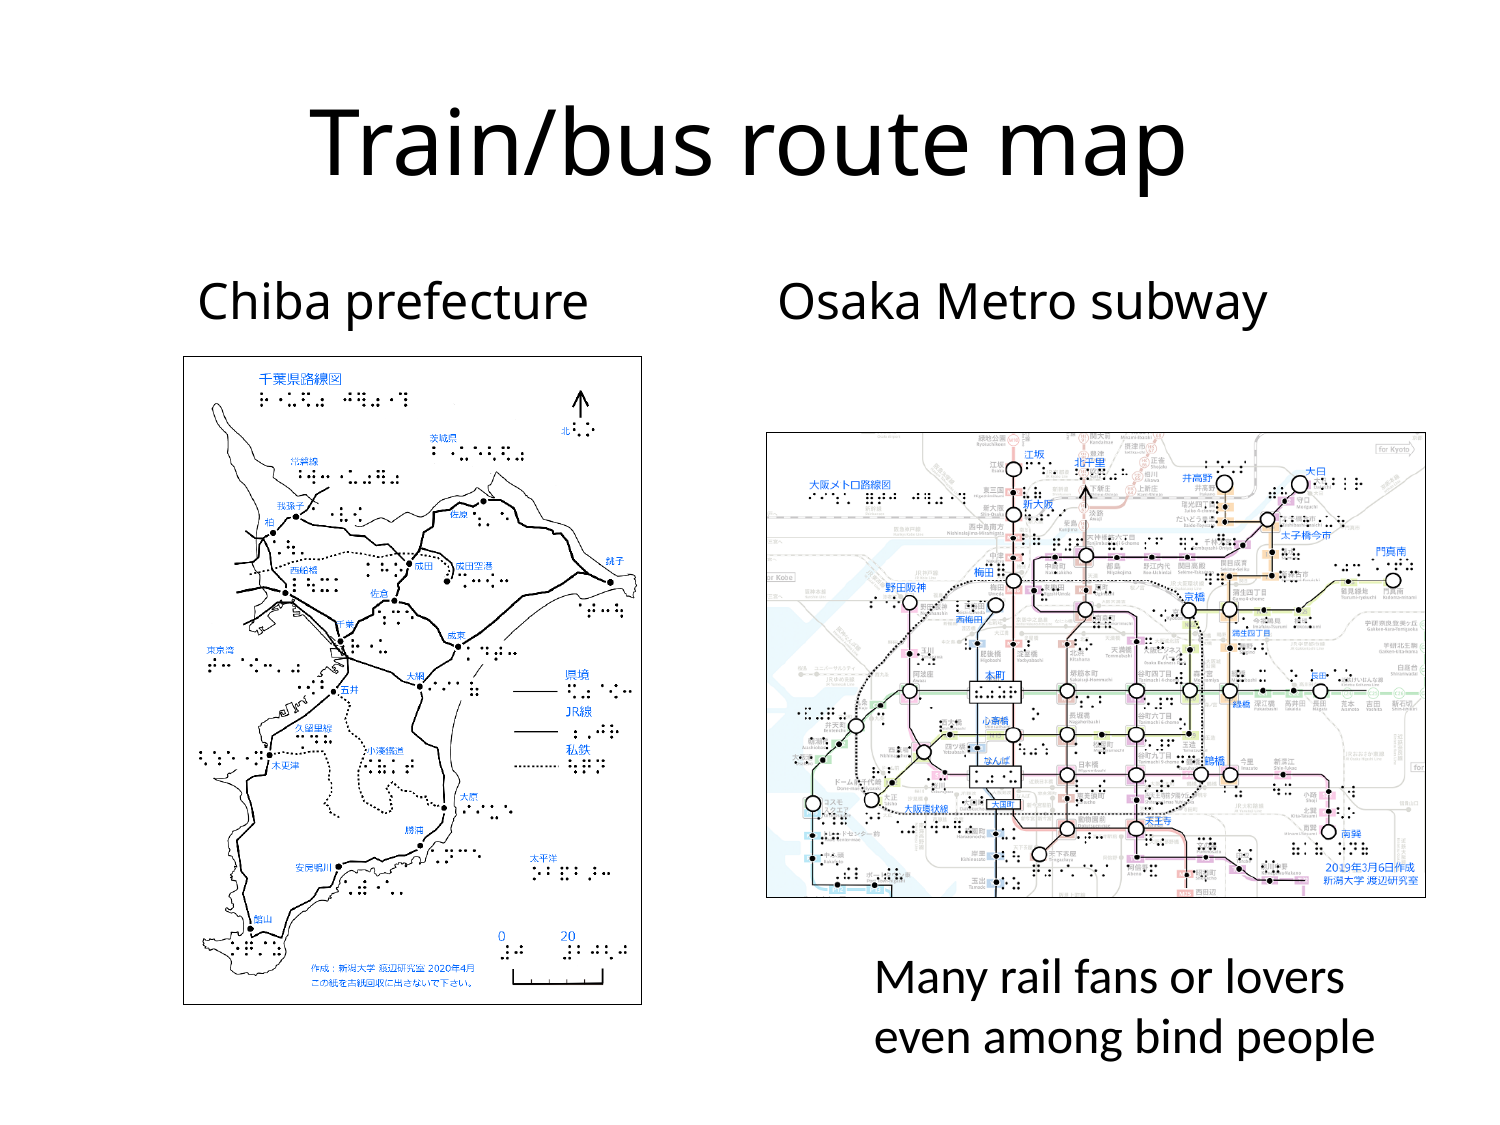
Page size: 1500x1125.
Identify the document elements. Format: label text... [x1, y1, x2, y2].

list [182, 356, 642, 1005]
text_box Many rail fans or lovers even among bind people [859, 936, 1392, 1072]
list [765, 432, 1426, 898]
list Chiba prefecture [183, 231, 738, 337]
list Osaka Metro subway [761, 231, 1425, 337]
title Train/bus route map [75, 45, 1425, 233]
